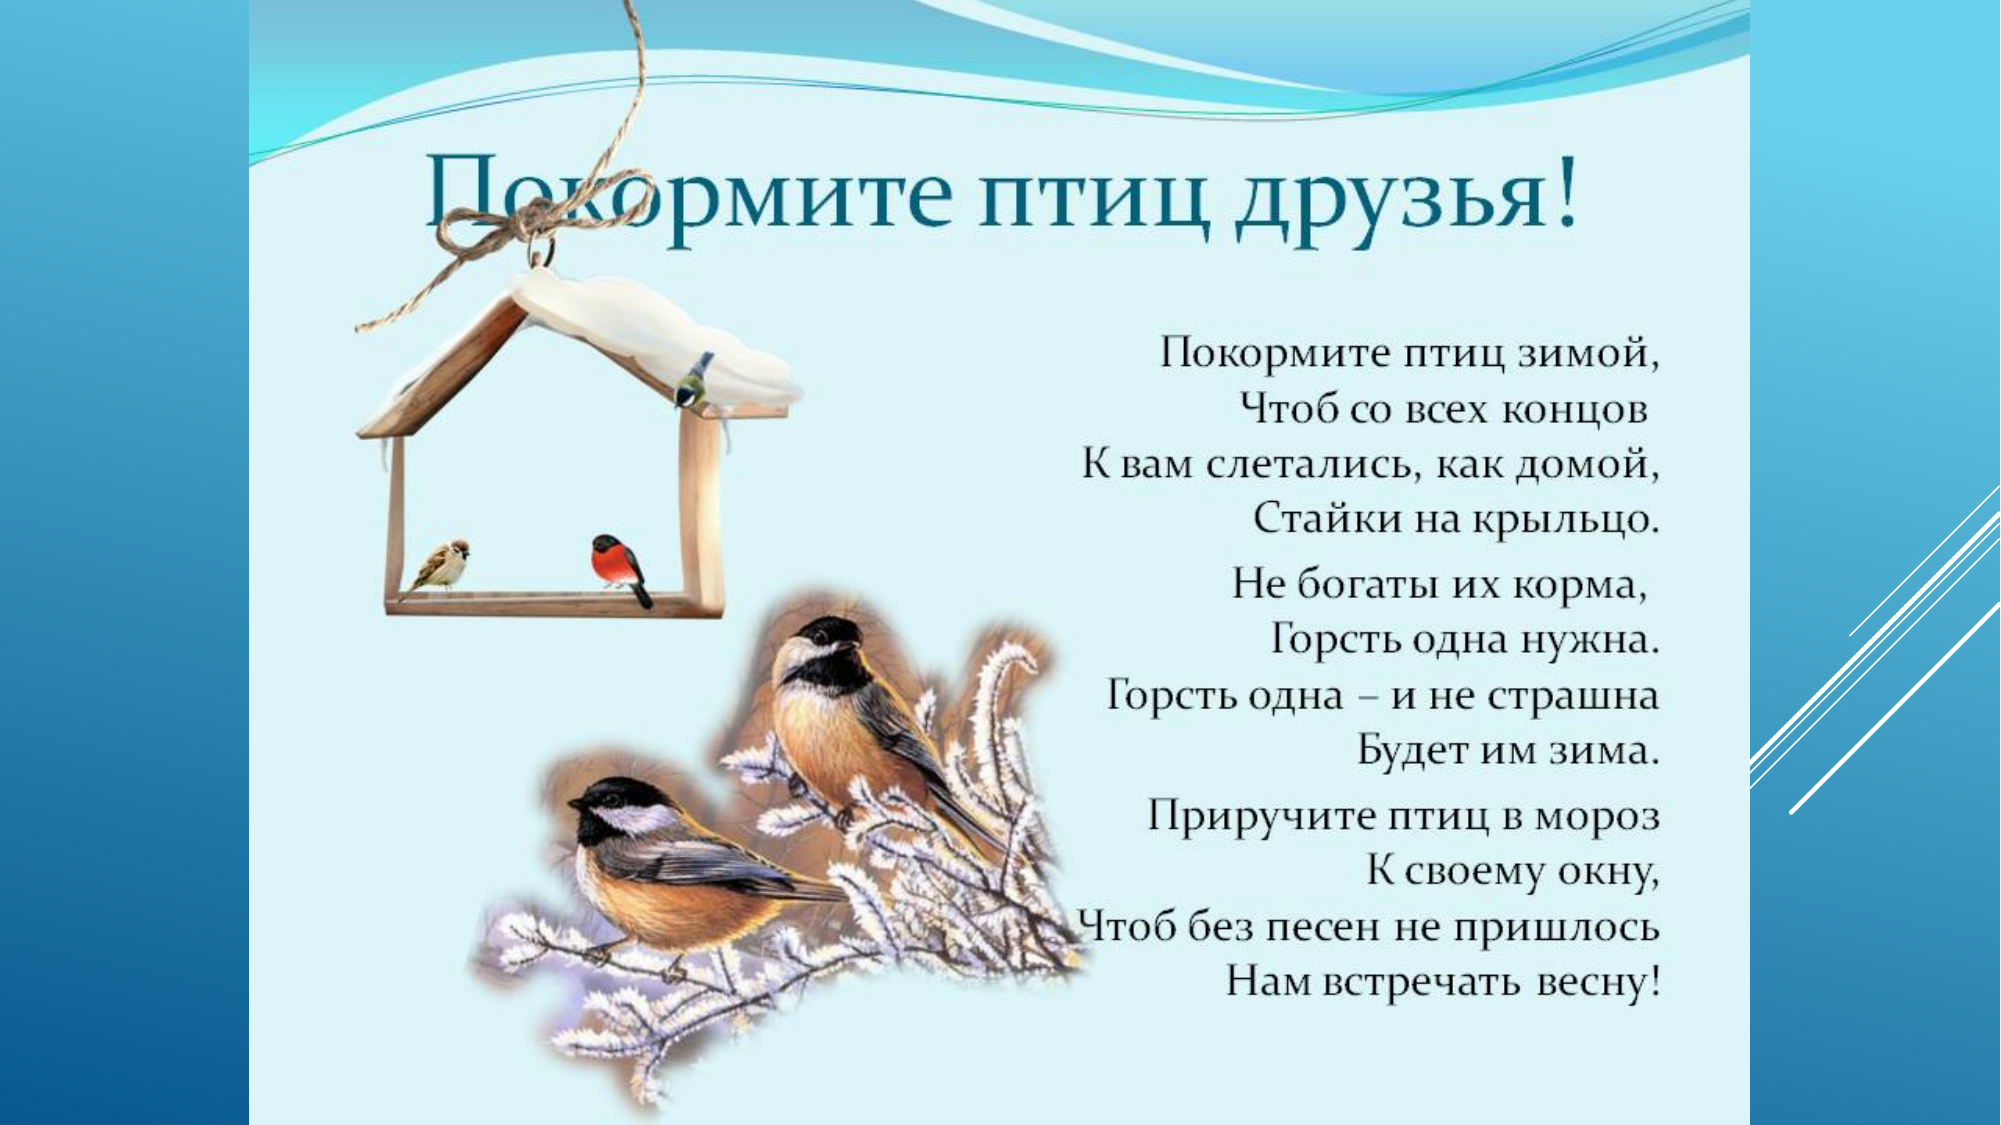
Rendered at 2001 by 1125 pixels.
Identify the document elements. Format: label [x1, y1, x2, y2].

picture [249, 0, 1751, 1125]
